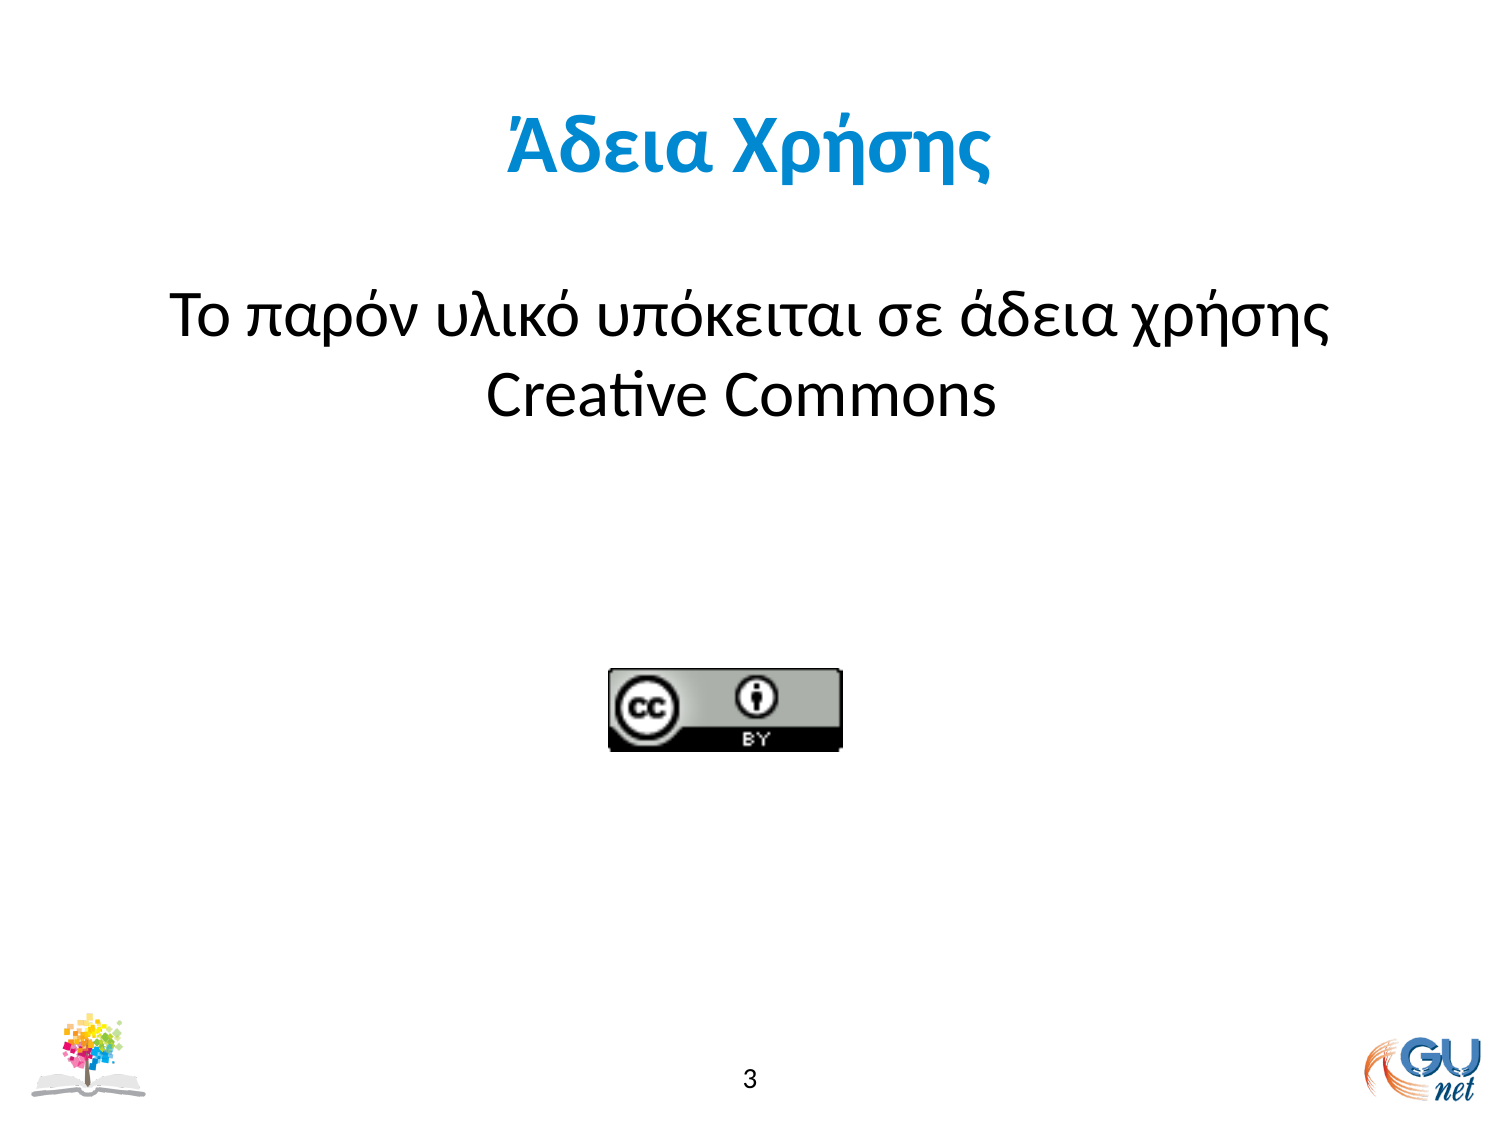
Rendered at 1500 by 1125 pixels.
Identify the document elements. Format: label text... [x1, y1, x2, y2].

slide_number 3 [17, 1046, 1483, 1107]
picture [29, 1007, 148, 1046]
list Το παρόν υλικό υπόκειται σε άδεια χρήσης Creative Commons [74, 262, 1426, 1006]
picture [608, 668, 844, 752]
title Άδεια Χρήσης [74, 44, 1426, 233]
picture [1359, 1030, 1486, 1108]
